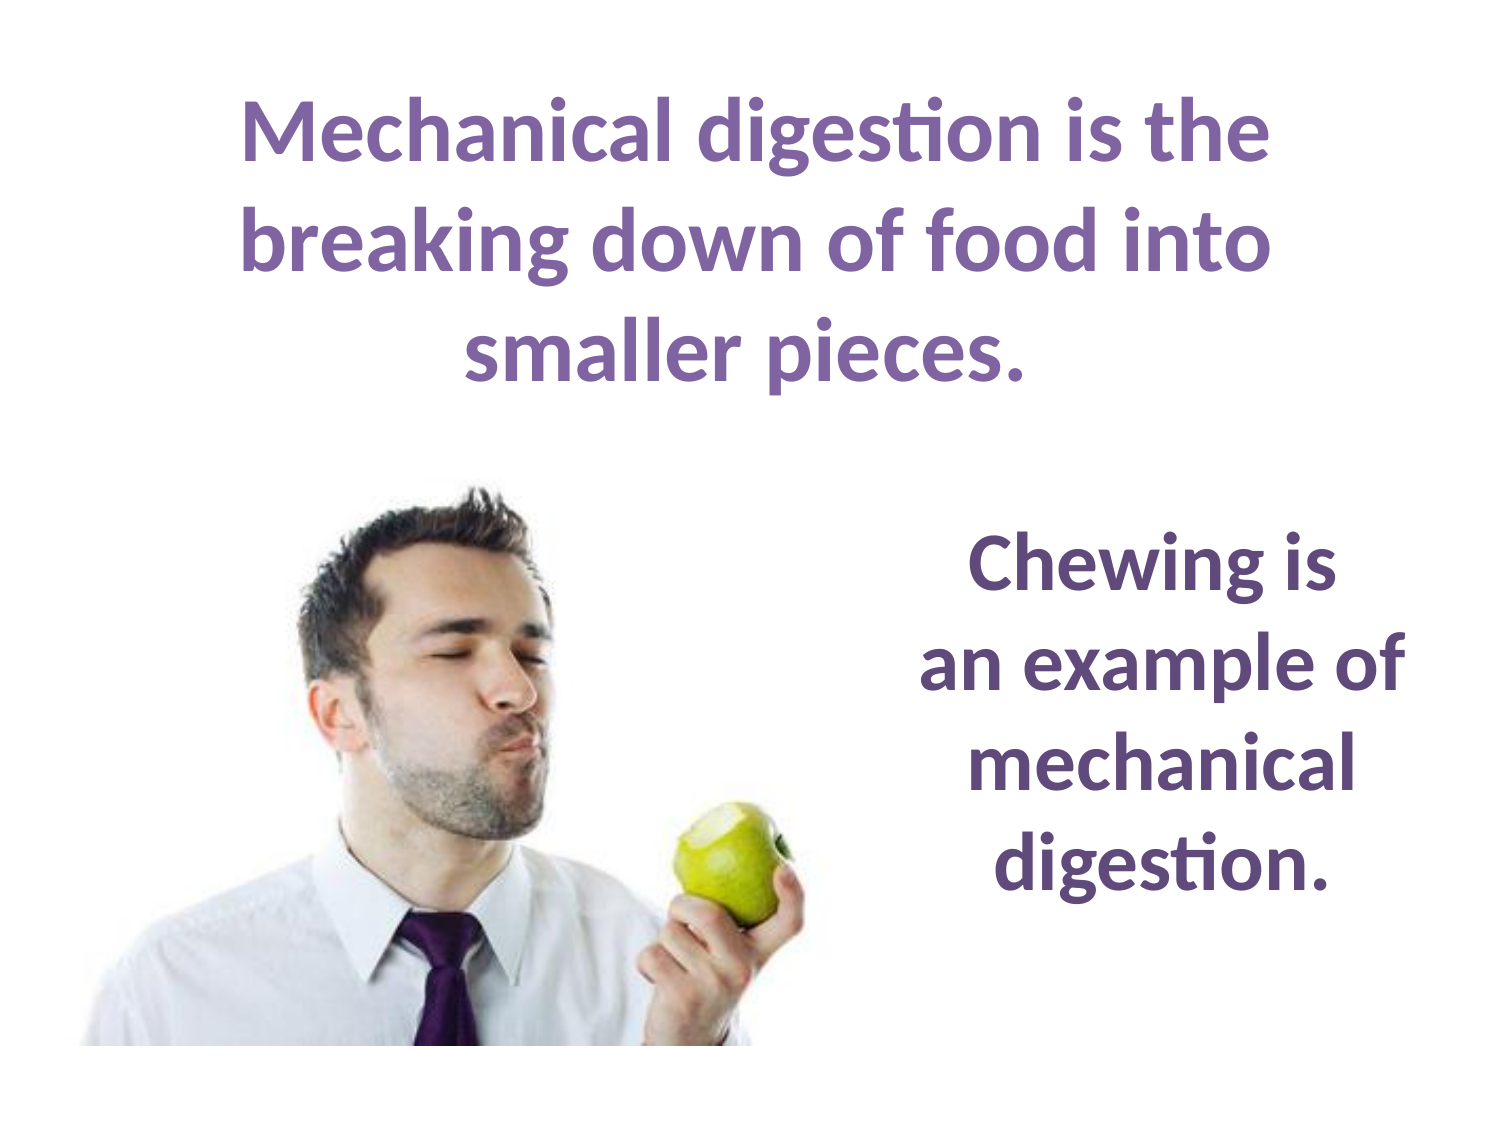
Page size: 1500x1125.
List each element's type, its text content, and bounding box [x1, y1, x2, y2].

picture [49, 412, 894, 1046]
subtitle Mechanical digestion is the breaking down of food into smaller pieces. [125, 62, 1388, 450]
text_box Chewing is an example of mechanical digestion. [897, 499, 1463, 963]
